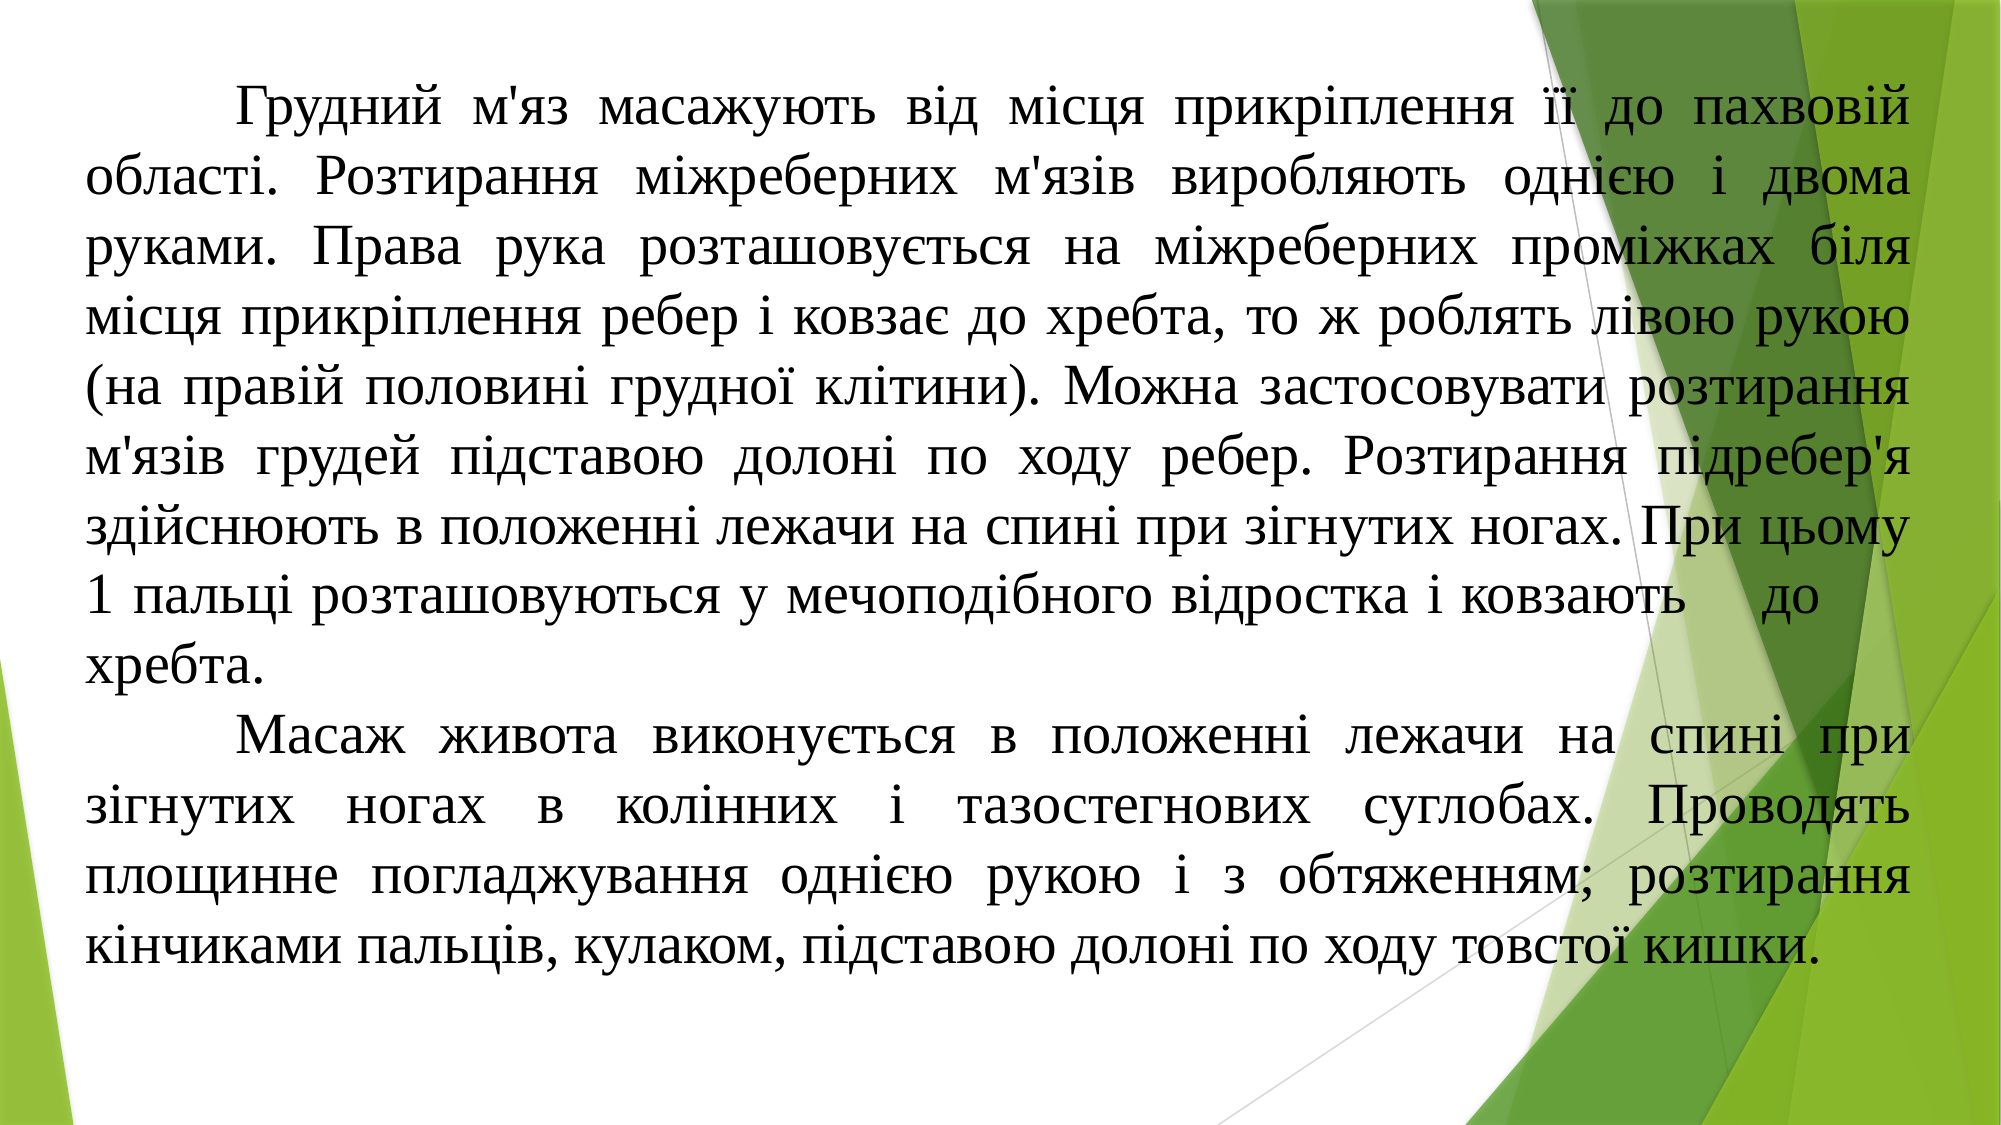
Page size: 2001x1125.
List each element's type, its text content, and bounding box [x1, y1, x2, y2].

list Грудний м'яз масажують від місця прикріплення її до пахвовій області. Розтирання міжреберних м'язів виробляють однією і двома руками. Права рука розташовується на міжреберних проміжках біля місця прикріплення ребер і ковзає до хребта, то ж роблять лівою рукою (на правій половині грудної клітини). Можна застосовувати розтирання м'язів грудей підставою долоні по ходу ребер. Розтирання підребер'я здійснюють в положенні лежачи на спині при зігнутих ногах. При цьому 1 пальці розташовуються у мечоподібного відростка і ковзають до хребта. Масаж живота виконується в положенні лежачи на спині при зігнутих ногах в колінних і тазостегнових суглобах. Проводять площинне погладжування однією рукою і з обтяженням; розтирання кінчиками пальців, кулаком, підставою долоні по ходу товстої кишки. [70, 58, 1928, 996]
